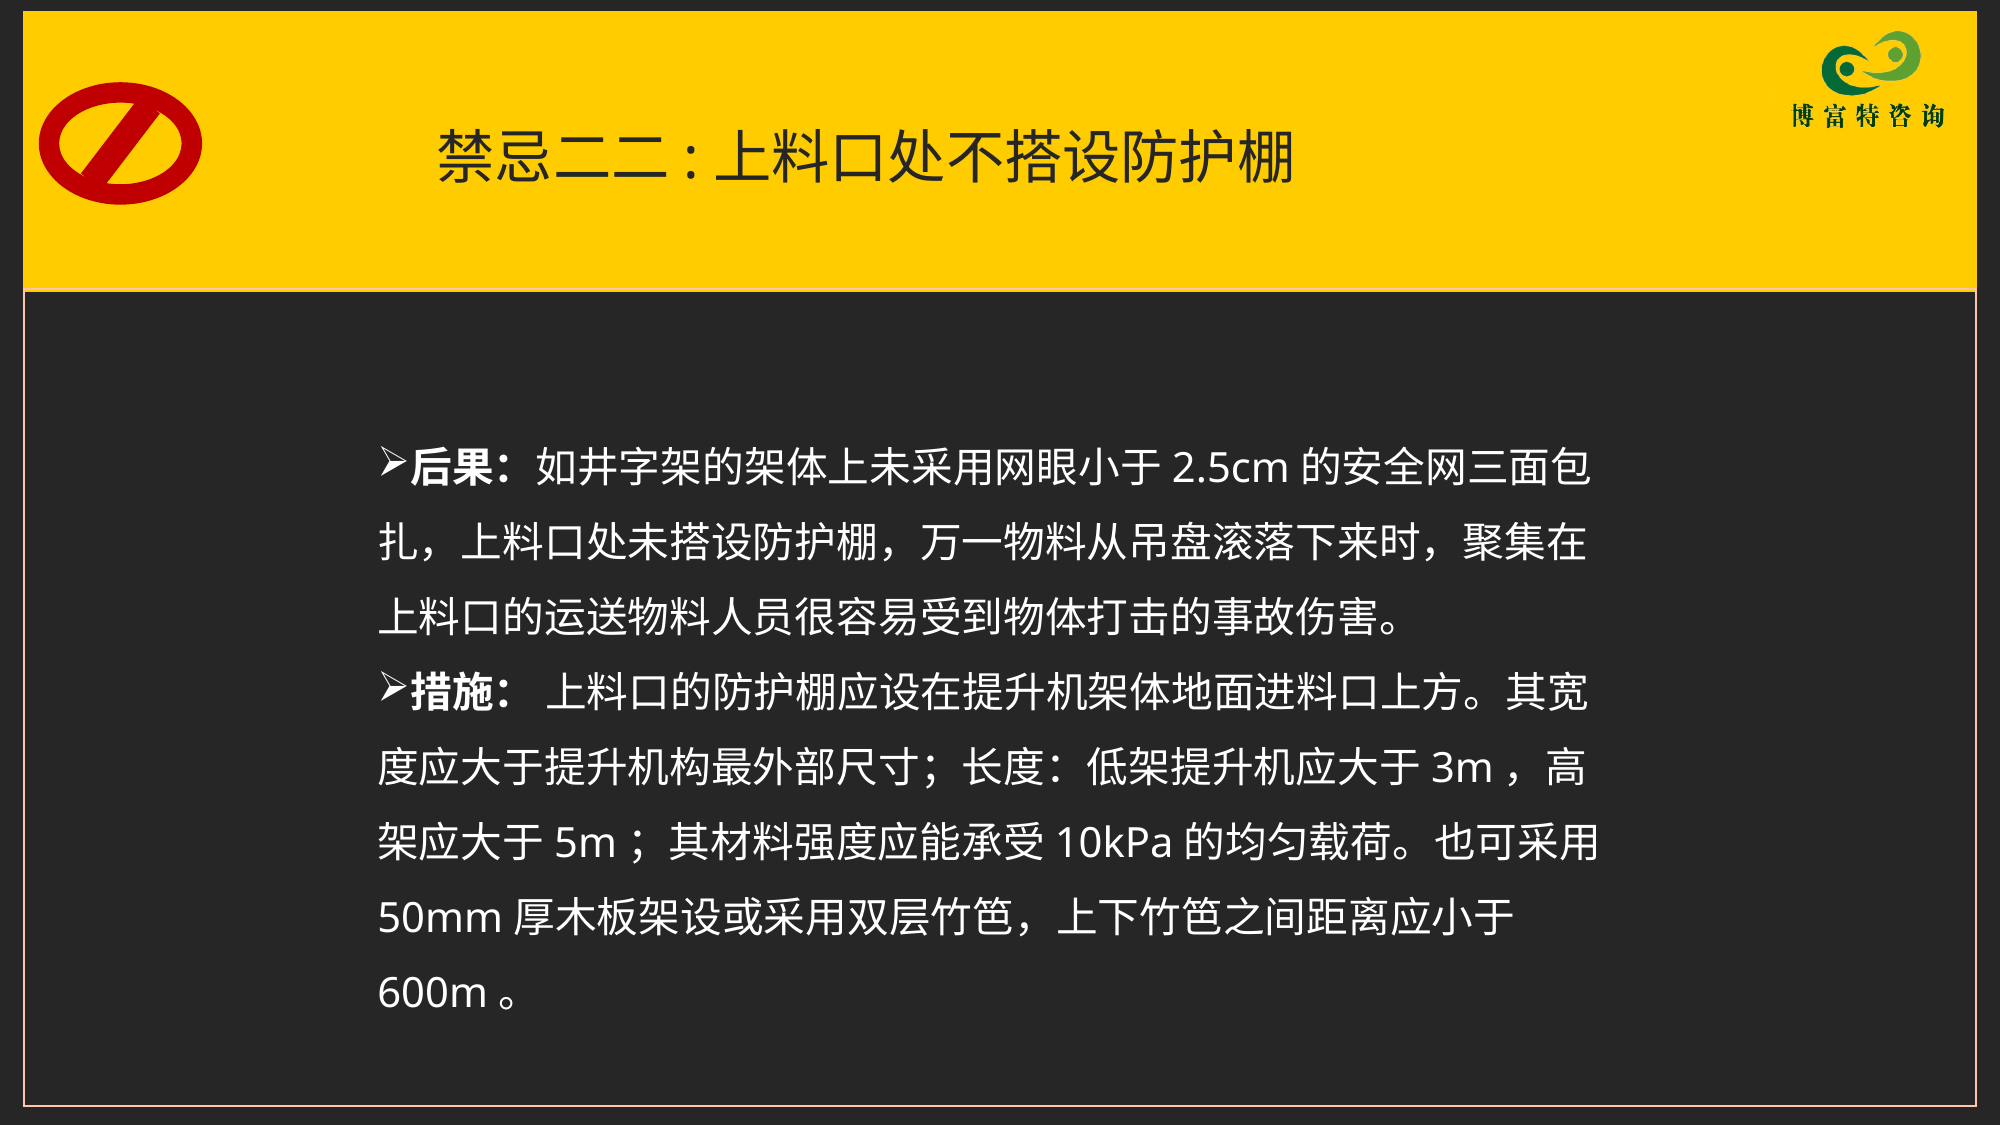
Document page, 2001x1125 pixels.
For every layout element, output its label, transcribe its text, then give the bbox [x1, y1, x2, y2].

list 后果：如井字架的架体上未采用网眼小于2.5cm的安全网三面包扎，上料口处未搭设防护棚，万一物料从吊盘滚落下来时，聚集在上料口的运送物料人员很容易受到物体打击的事故伤害。 措施： 上料口的防护棚应设在提升机架体地面进料口上方。其宽度应大于提升机构最外部尺寸；长度：低架提升机应大于3m，高架应大于5m；其材料强度应能承受10kPa的均匀载荷。也可采用50mm厚木板架设或采用双层竹笆，上下竹笆之间距离应小于600m。 [362, 408, 1638, 953]
picture [1772, 30, 1969, 131]
title 禁忌二二:上料口处不搭设防护棚 [421, 78, 1697, 281]
